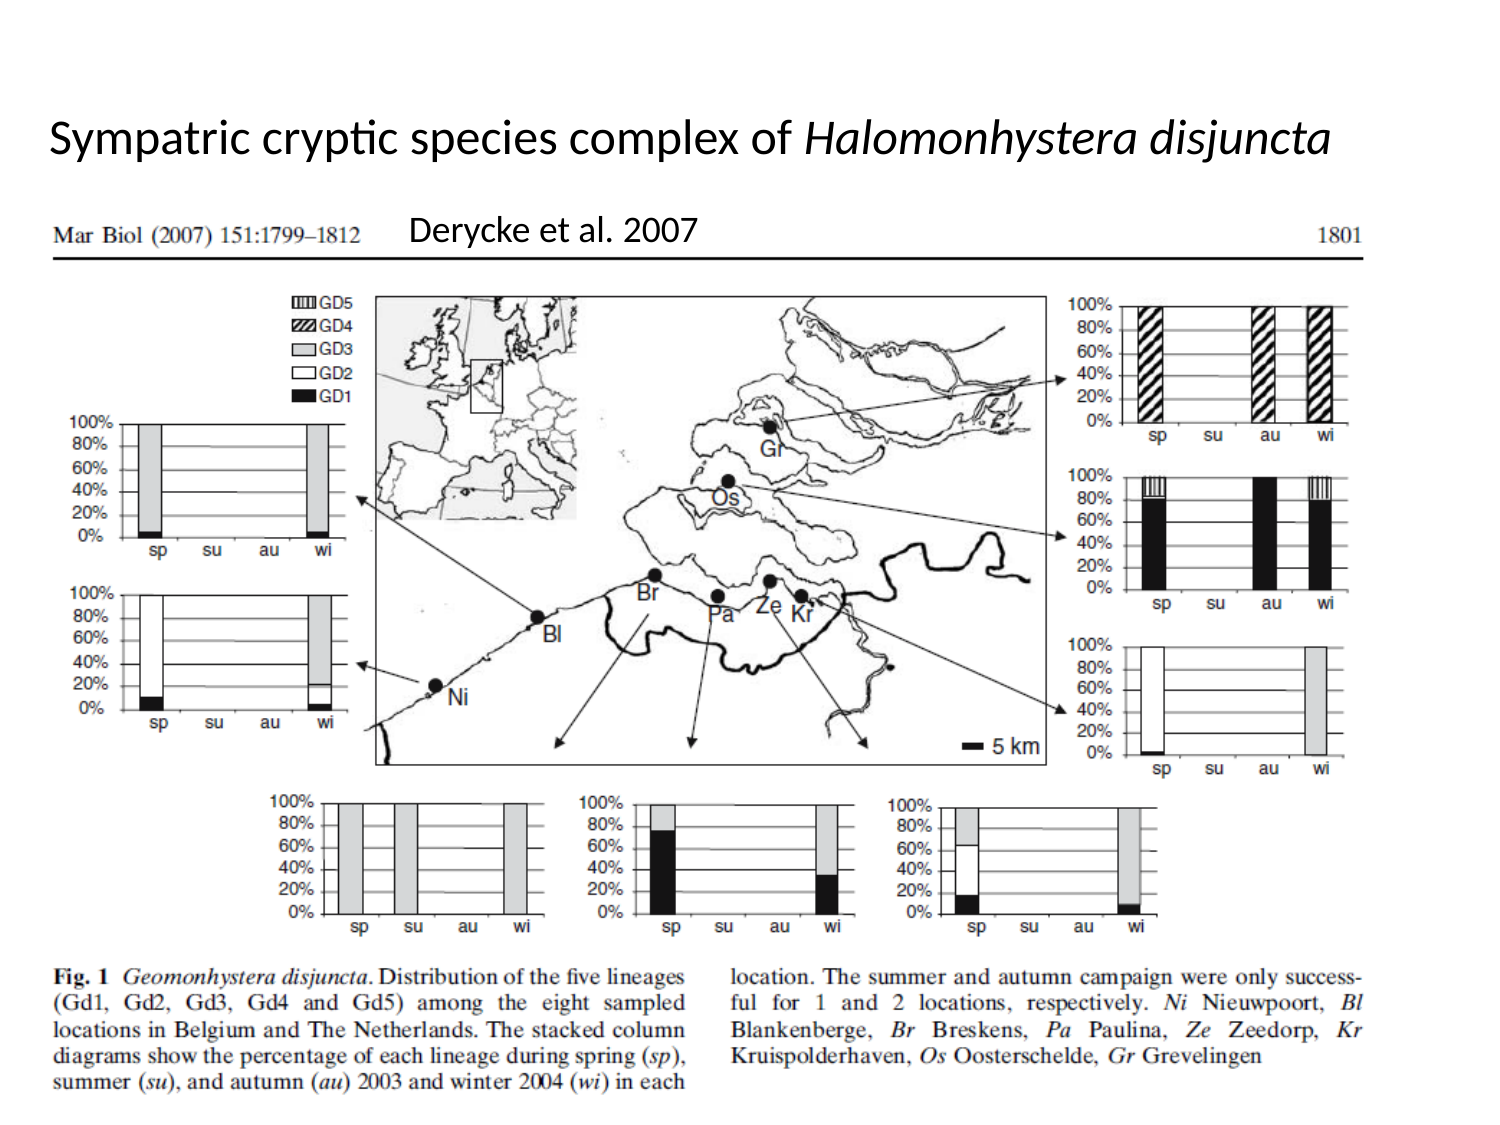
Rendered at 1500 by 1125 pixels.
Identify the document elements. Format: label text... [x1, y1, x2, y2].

text_box Sympatric cryptic species complex of Halomonhystera disjuncta [34, 96, 1348, 172]
picture [0, 197, 1433, 1101]
